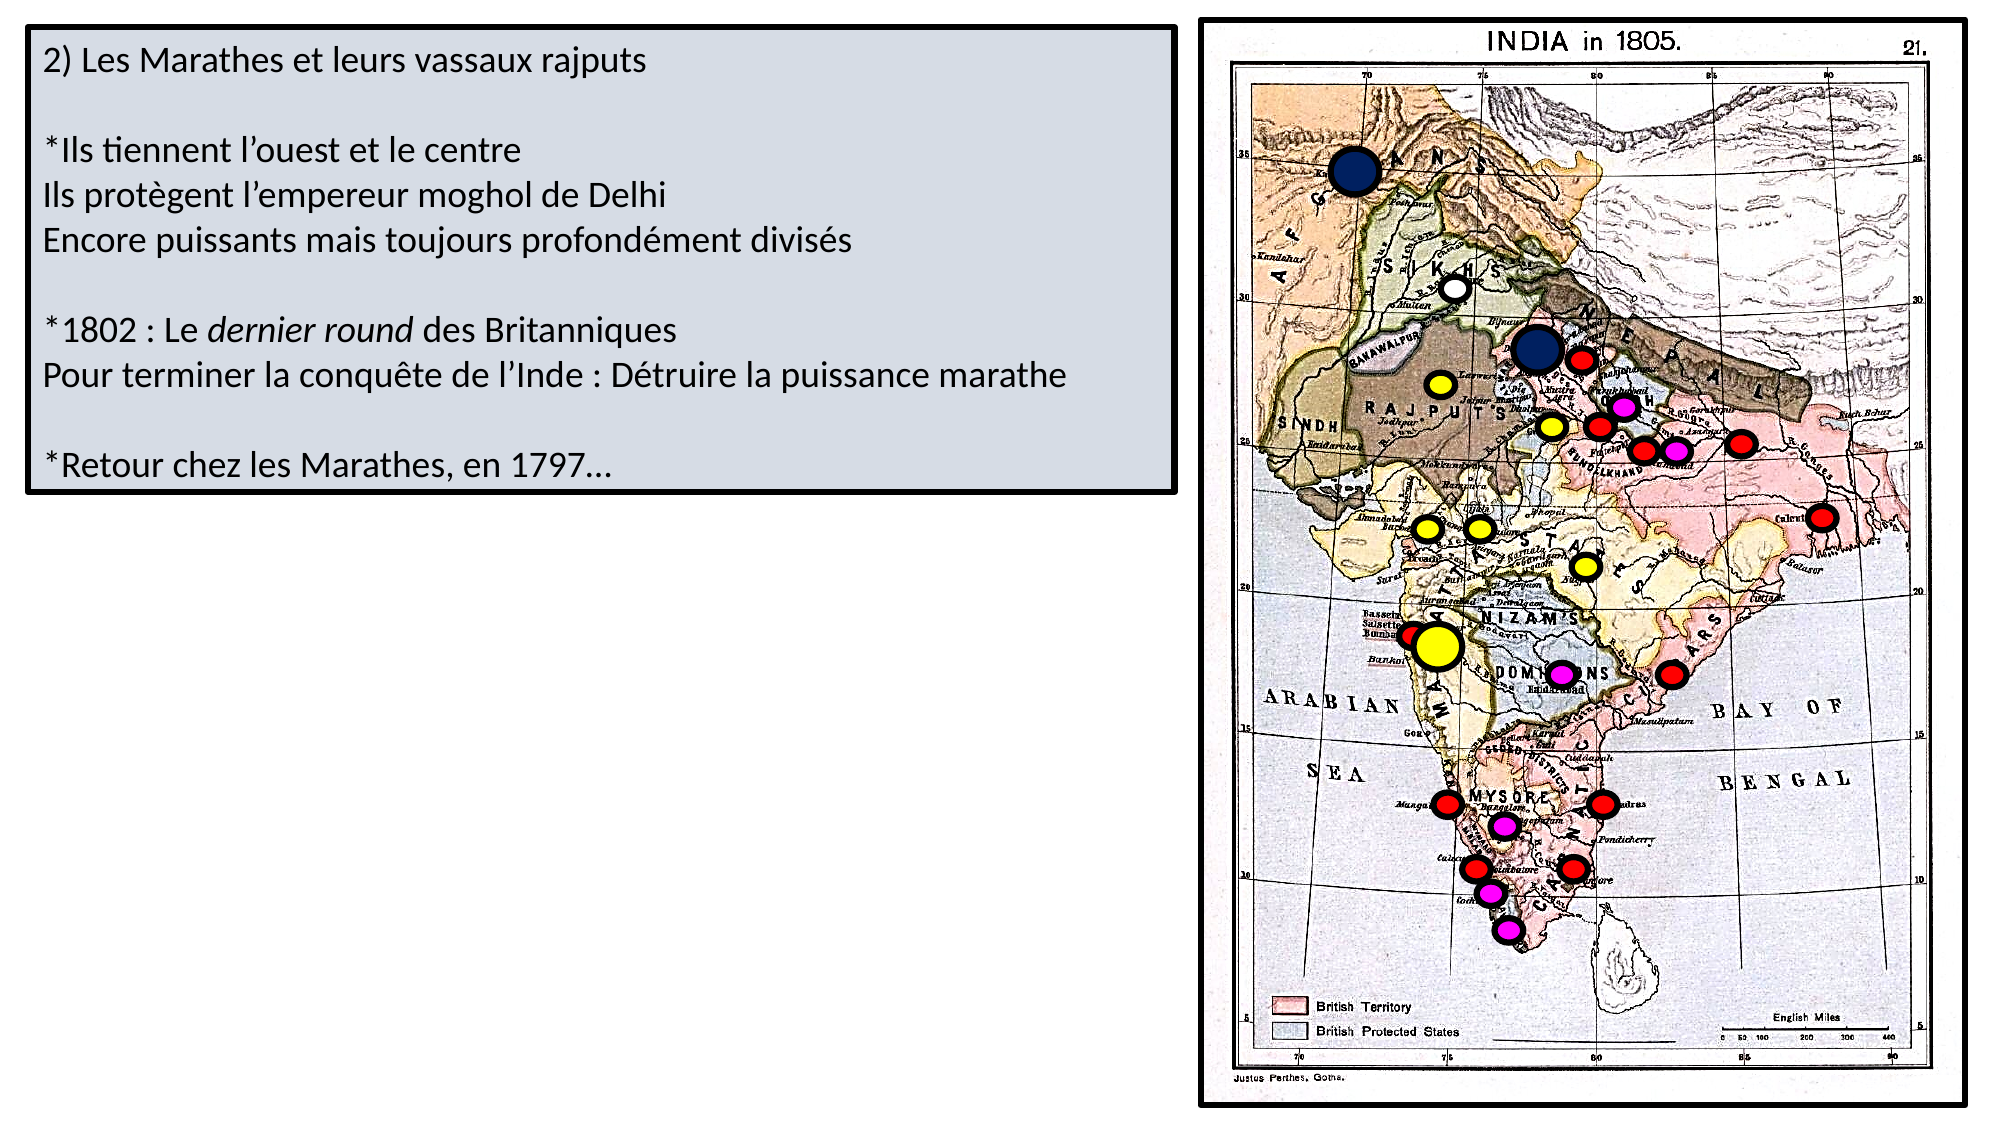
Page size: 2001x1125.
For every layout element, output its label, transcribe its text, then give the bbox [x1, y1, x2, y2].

picture [1203, 22, 1963, 1103]
text_box 2) Les Marathes et leurs vassaux rajputs *Ils tiennent l’ouest et le centre Ils protègent l’empereur moghol de Delhi Encore puissants mais toujours profondément divisés *1802 : Le dernier round des Britanniques Pour terminer la conquête de l’Inde : Détruire la puissance marathe *Retour chez les Marathes, en 1797… [27, 27, 1175, 492]
